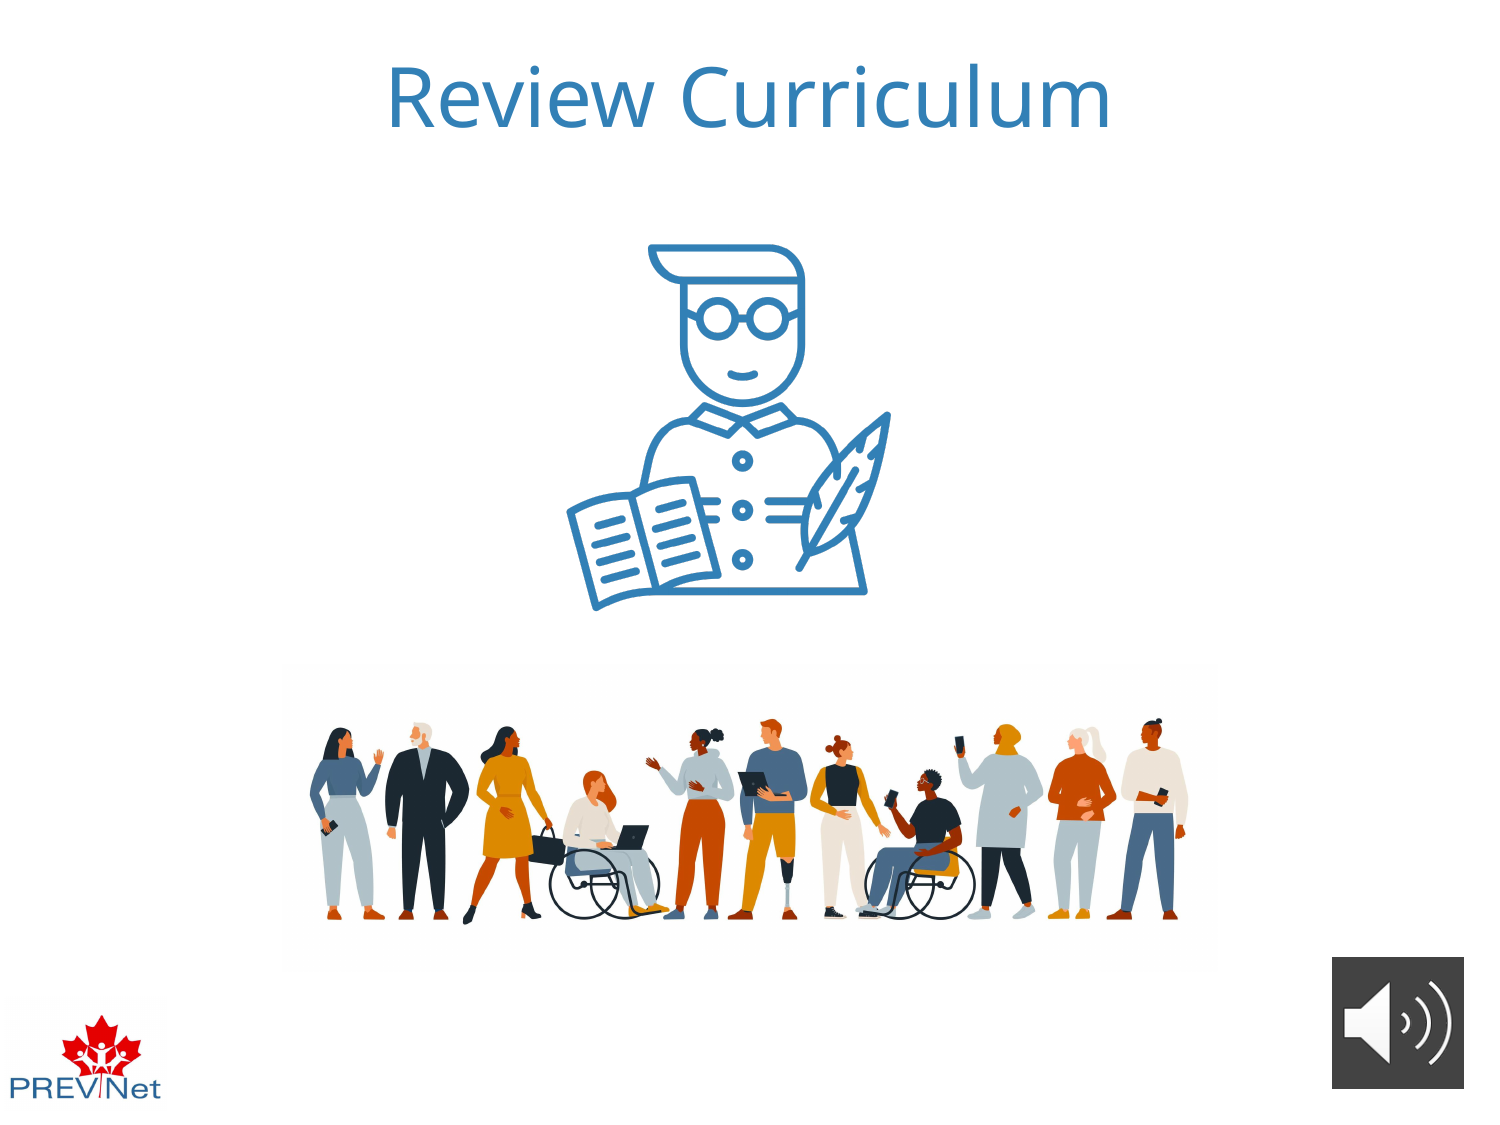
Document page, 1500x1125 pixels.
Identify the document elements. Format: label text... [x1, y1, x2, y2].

picture [4, 996, 167, 1112]
text_box Review Curriculum [206, 37, 1294, 225]
picture [281, 130, 1219, 972]
picture [1330, 955, 1465, 1090]
